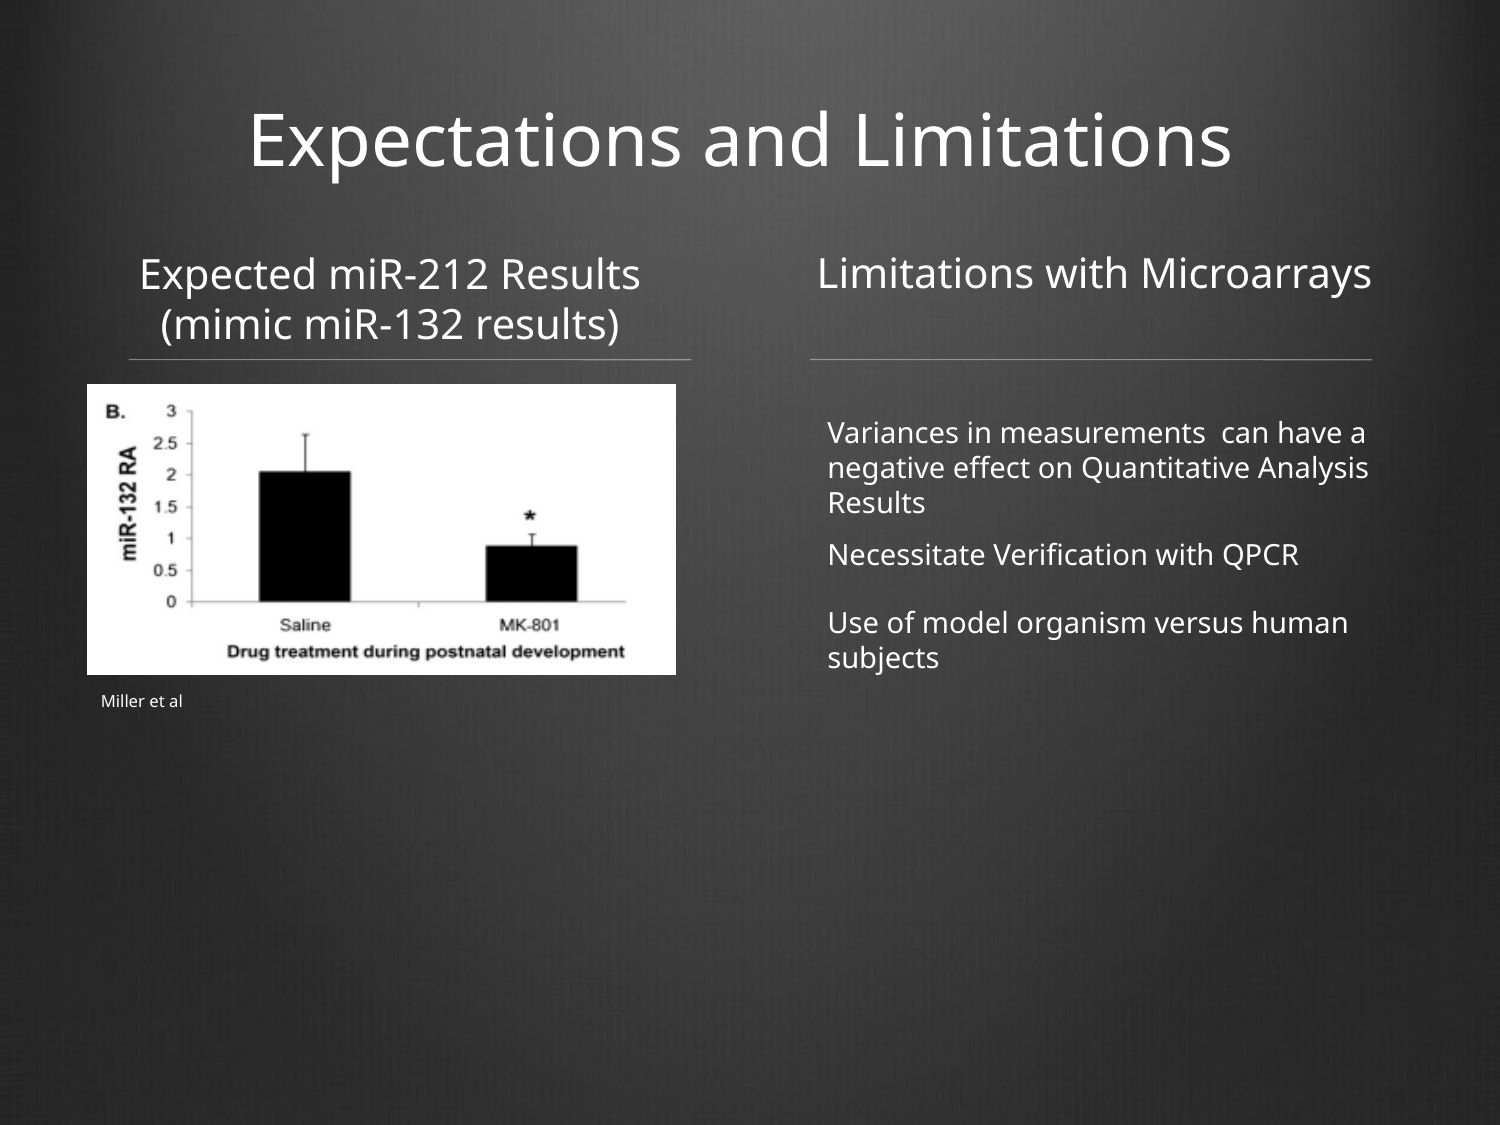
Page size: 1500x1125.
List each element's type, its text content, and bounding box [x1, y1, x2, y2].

list Expected miR-212 Results (mimic miR-132 results) [63, 254, 717, 327]
text_box Use of model organism versus human subjects [958, 597, 1388, 682]
title Expectations and Limitations [112, 19, 1388, 254]
text_box Variances in measurements can have a negative effect on Quantitative Analysis Results [958, 406, 1388, 527]
text_box Necessitate Verification with QPCR [958, 528, 1388, 579]
list Limitations with Microarrays [643, 204, 1500, 305]
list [0, 333, 897, 945]
